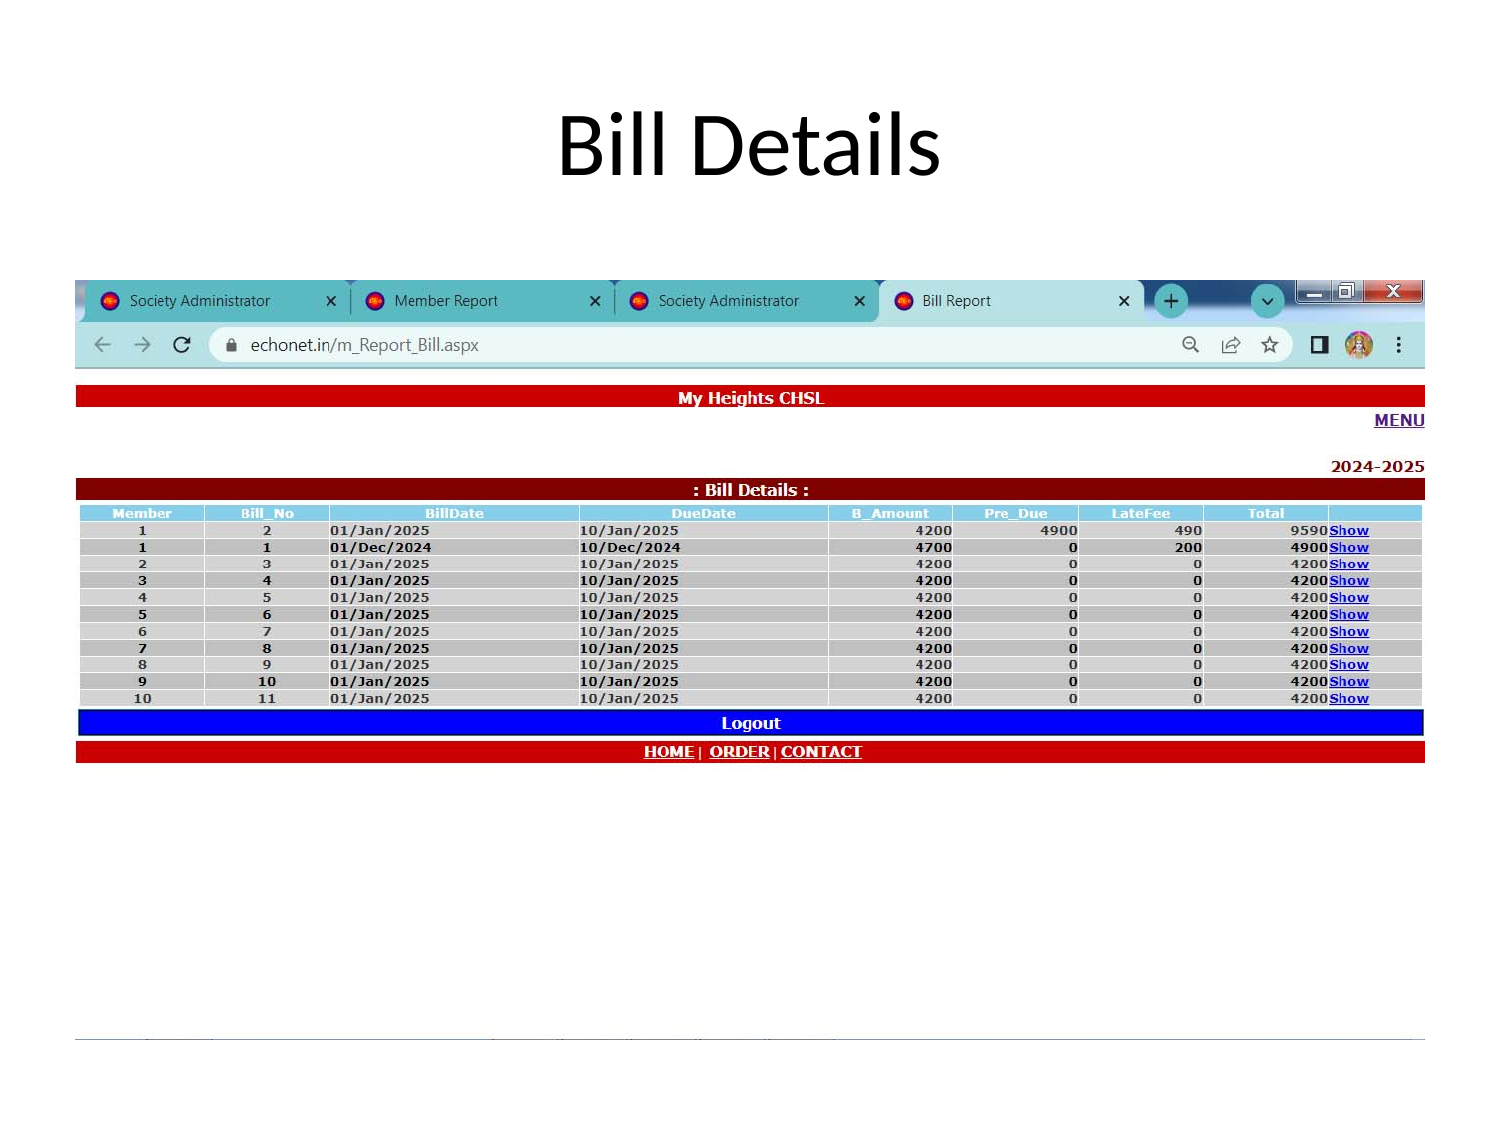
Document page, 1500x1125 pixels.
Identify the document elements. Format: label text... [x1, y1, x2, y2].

picture [74, 280, 1426, 1040]
title Bill Details [75, 45, 1425, 233]
